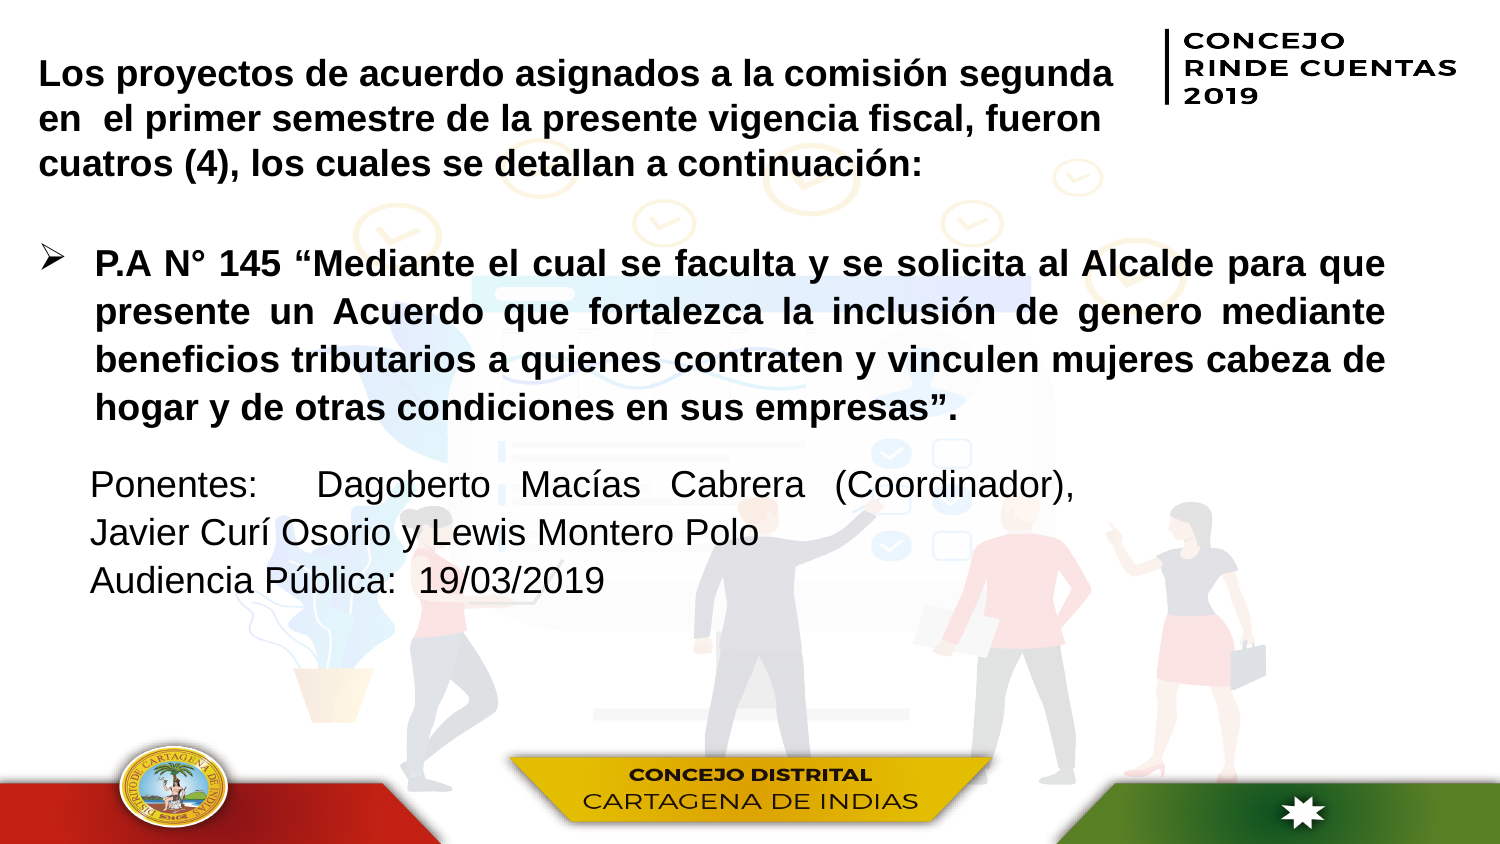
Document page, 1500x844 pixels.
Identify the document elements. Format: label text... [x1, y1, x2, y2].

picture [0, 0, 1500, 844]
text_box P.A N° 145 “Mediante el cual se faculta y se solicita al Alcalde para que presente un Acuerdo que fortalezca la inclusión de genero mediante beneficios tributarios a quienes contraten y vinculen mujeres cabeza de hogar y de otras condiciones en sus empresas”. [23, 228, 1402, 436]
text_box Los proyectos de acuerdo asignados a la comisión segunda en el primer semestre de la presente vigencia fiscal, fueron cuatros (4), los cuales se detallan a continuación: [23, 41, 1133, 191]
text_box Ponentes: Dagoberto Macías Cabrera (Coordinador), Javier Curí Osorio y Lewis Montero Polo Audiencia Pública: 19/03/2019 [0, 449, 1091, 609]
